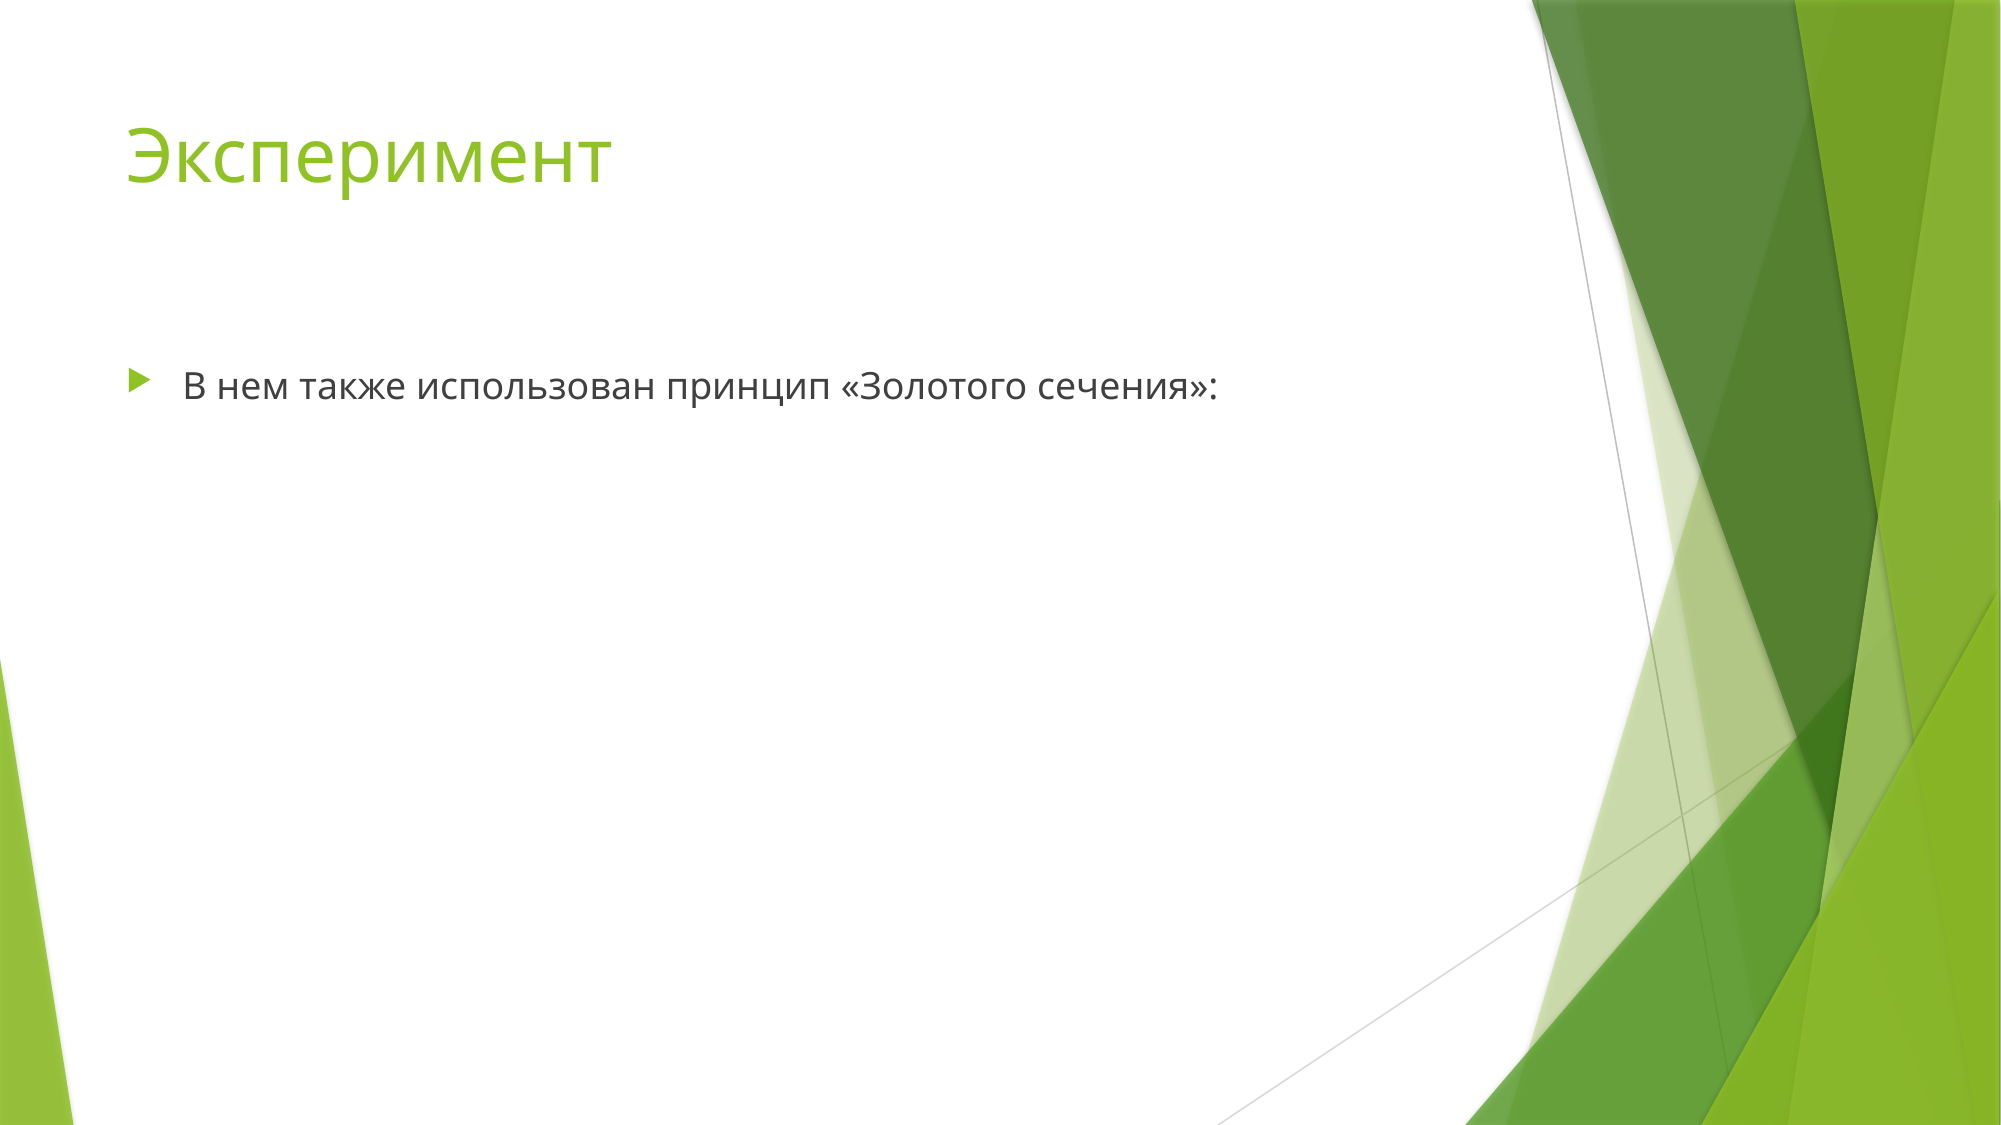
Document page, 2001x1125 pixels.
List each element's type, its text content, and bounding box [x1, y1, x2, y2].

title Эксперимент [111, 99, 1522, 317]
list В нем также использован принцип «Золотого сечения»: [111, 354, 1522, 992]
